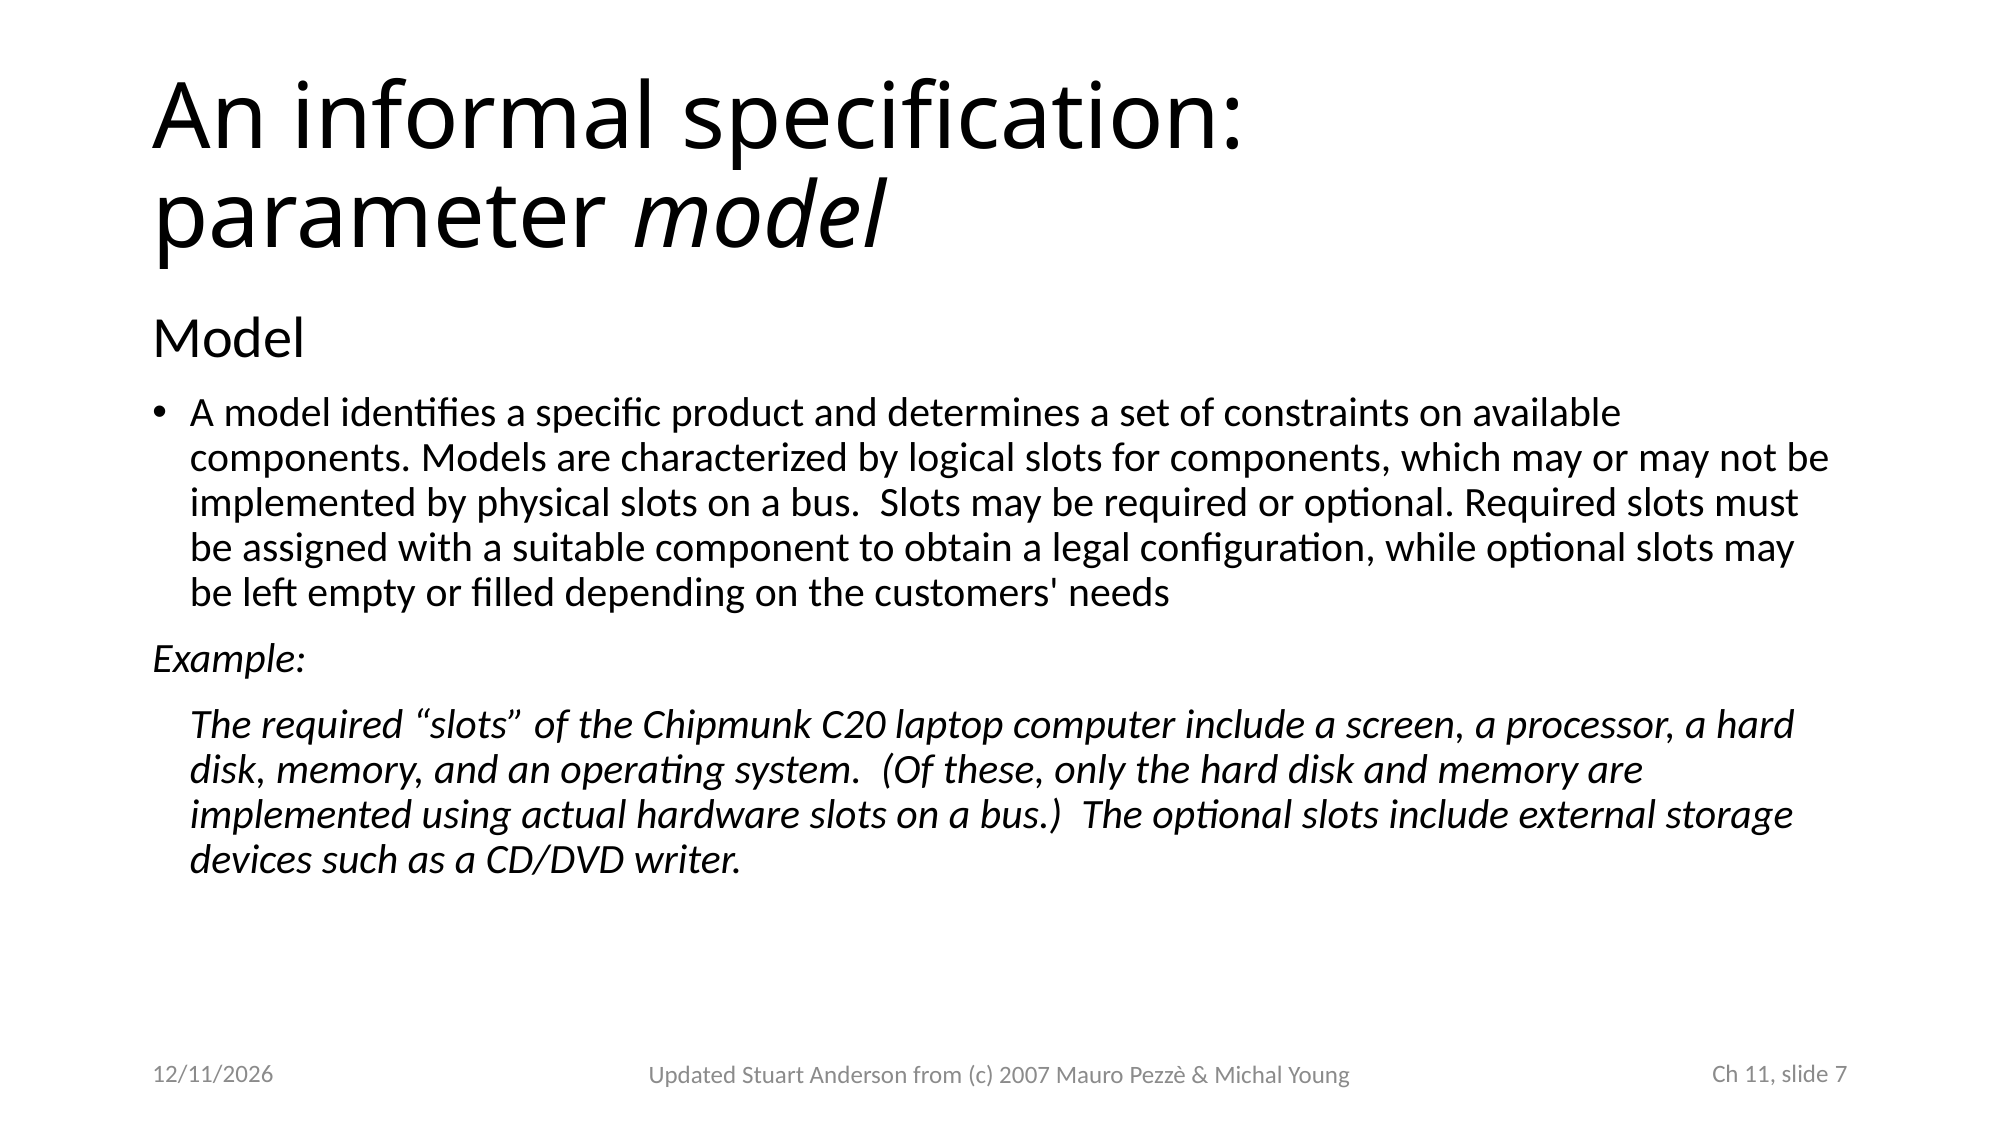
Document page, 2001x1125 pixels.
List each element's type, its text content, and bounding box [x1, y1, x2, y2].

slide_number Ch 11, slide 7 [1412, 1042, 1863, 1103]
list Model A model identifies a specific product and determines a set of constraints on available components. Models are characterized by logical slots for components, which may or may not be implemented by physical slots on a bus. Slots may be required or optional. Required slots must be assigned with a suitable component to obtain a legal configuration, while optional slots may be left empty or filled depending on the customers' needs Example: The required “slots” of the Chipmunk C20 laptop computer include a screen, a processor, a hard disk, memory, and an operating system. (Of these, only the hard disk and memory are implemented using actual hardware slots on a bus.) The optional slots include external storage devices such as a CD/DVD writer. [137, 299, 1863, 1014]
footer Updated Stuart Anderson from (c) 2007 Mauro Pezzè & Michal Young [624, 1043, 1375, 1104]
title An informal specification: parameter model [137, 59, 1863, 278]
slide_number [137, 1042, 588, 1103]
